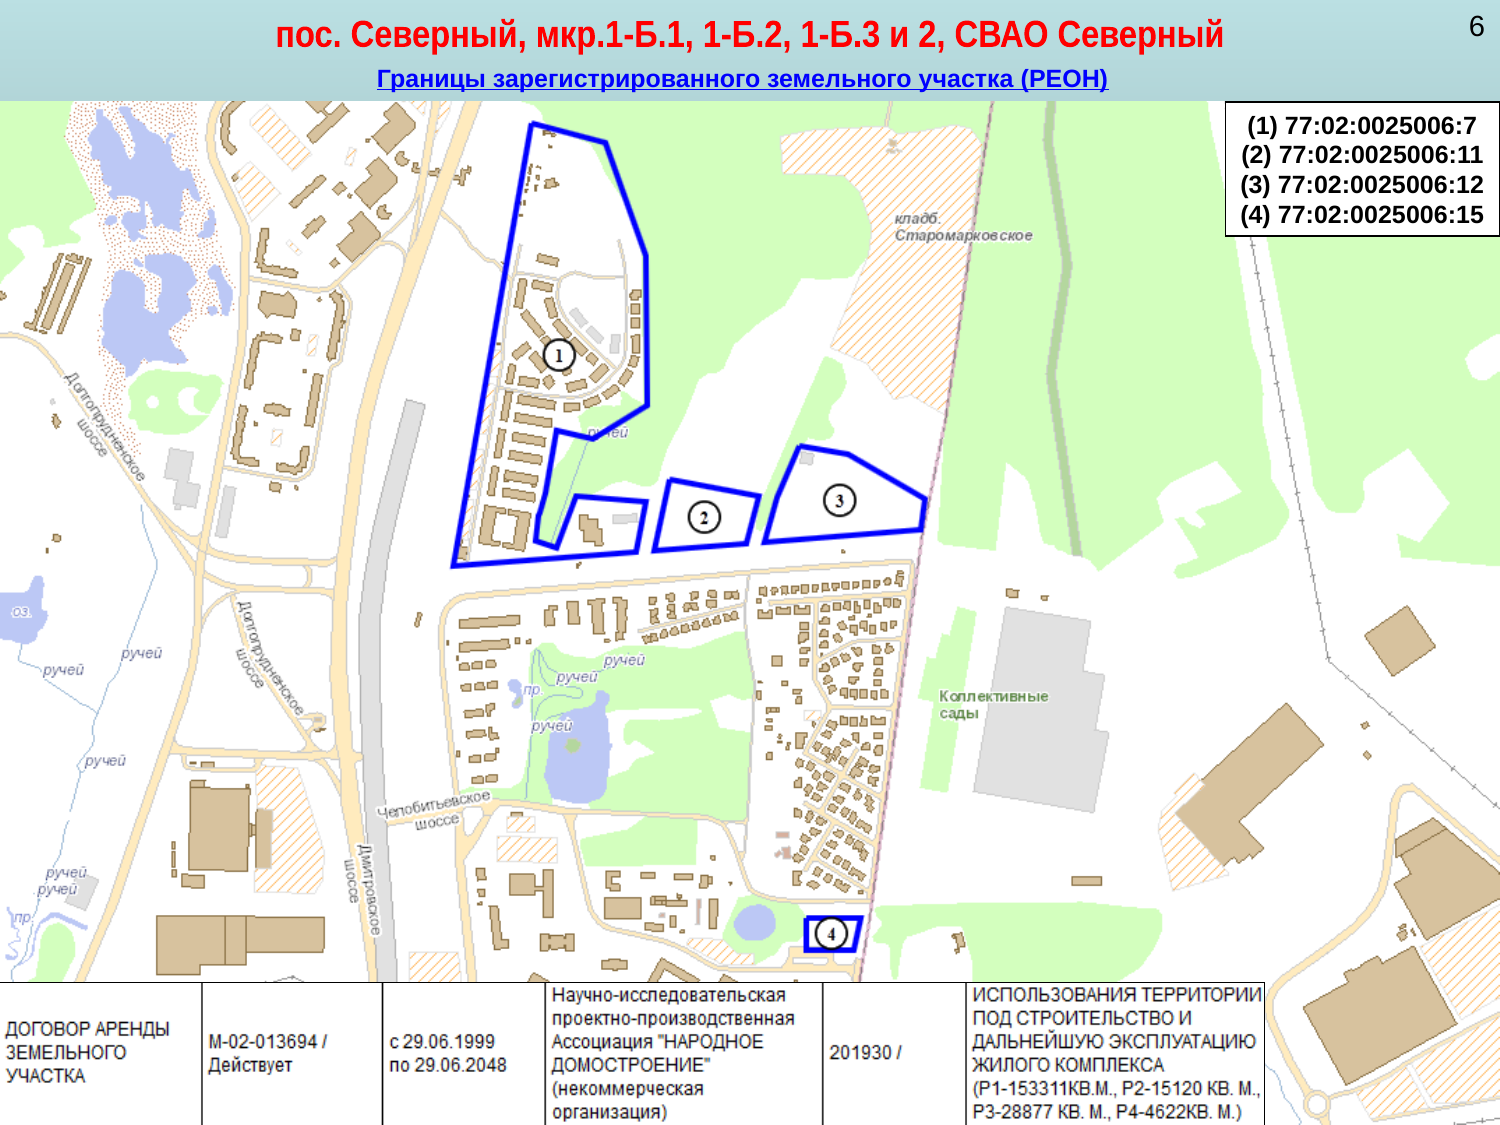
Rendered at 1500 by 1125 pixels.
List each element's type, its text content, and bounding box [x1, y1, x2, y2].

text_box 6 [1149, 0, 1500, 79]
text_box Границы зарегистрированного земельного участка (РЕОН) [362, 54, 1125, 100]
picture [0, 101, 1500, 1125]
